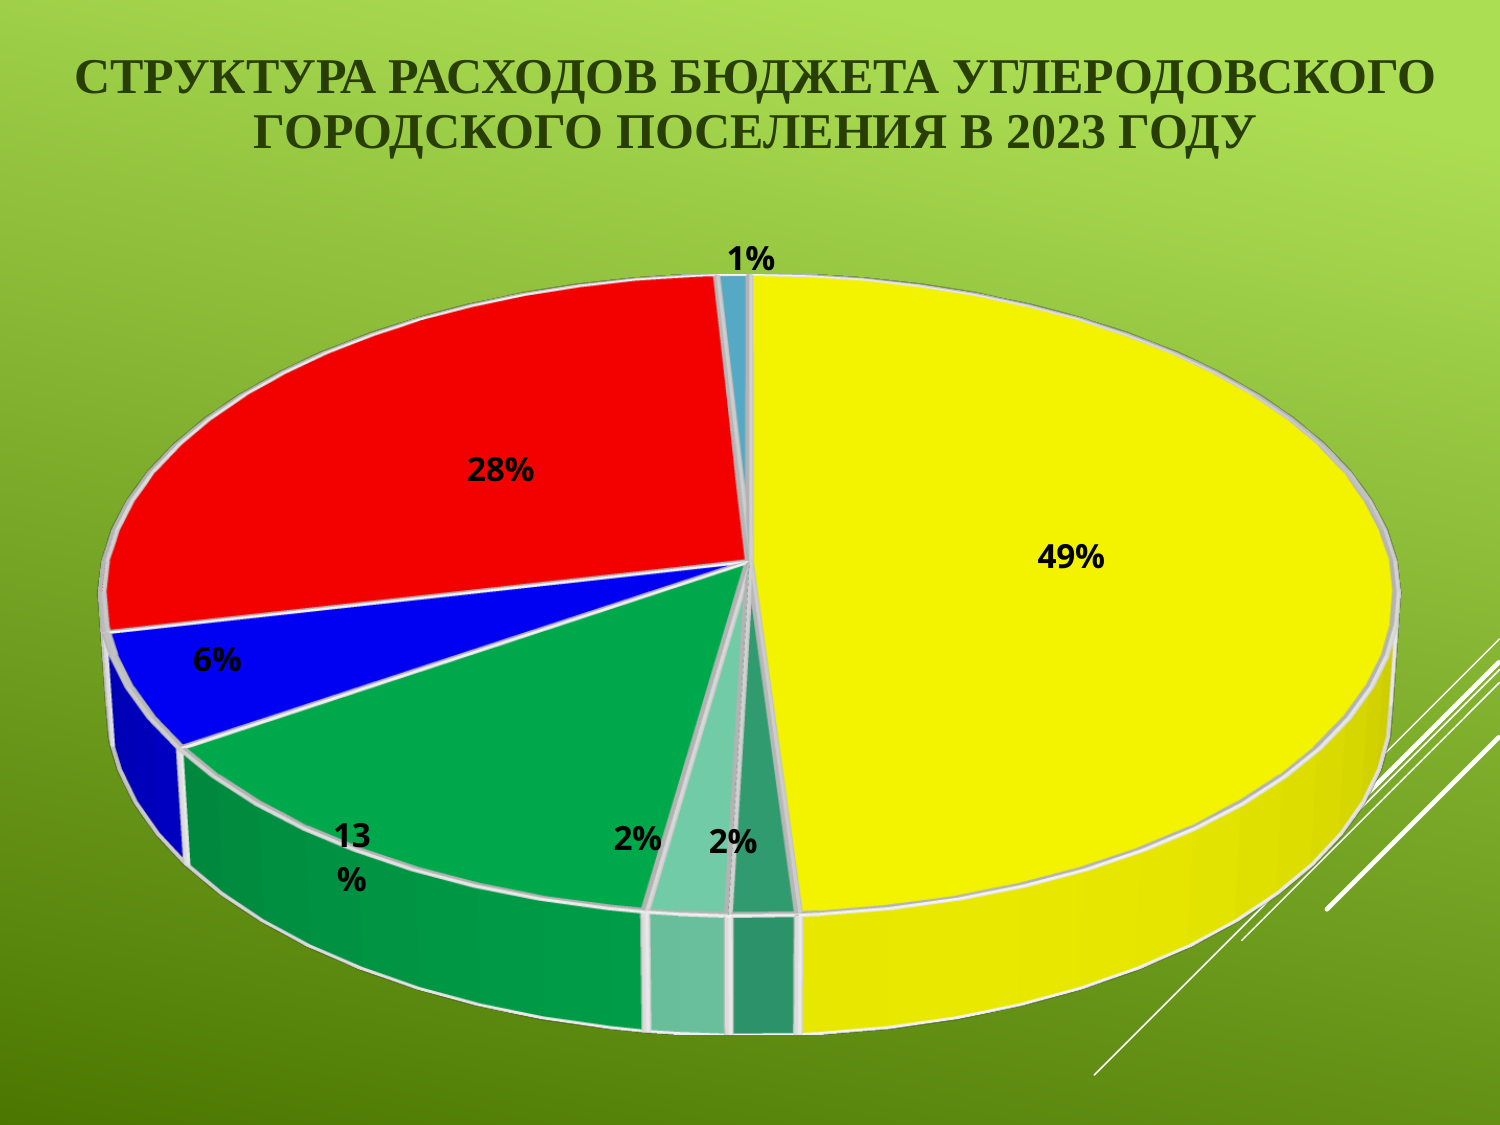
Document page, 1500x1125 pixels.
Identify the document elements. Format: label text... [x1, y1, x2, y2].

title Структура расходов бюджета УГЛЕРОДОВСКОГО ГОРОДСКОГО поселения в 2023 году [58, 23, 1454, 185]
chart [0, 207, 1500, 1102]
